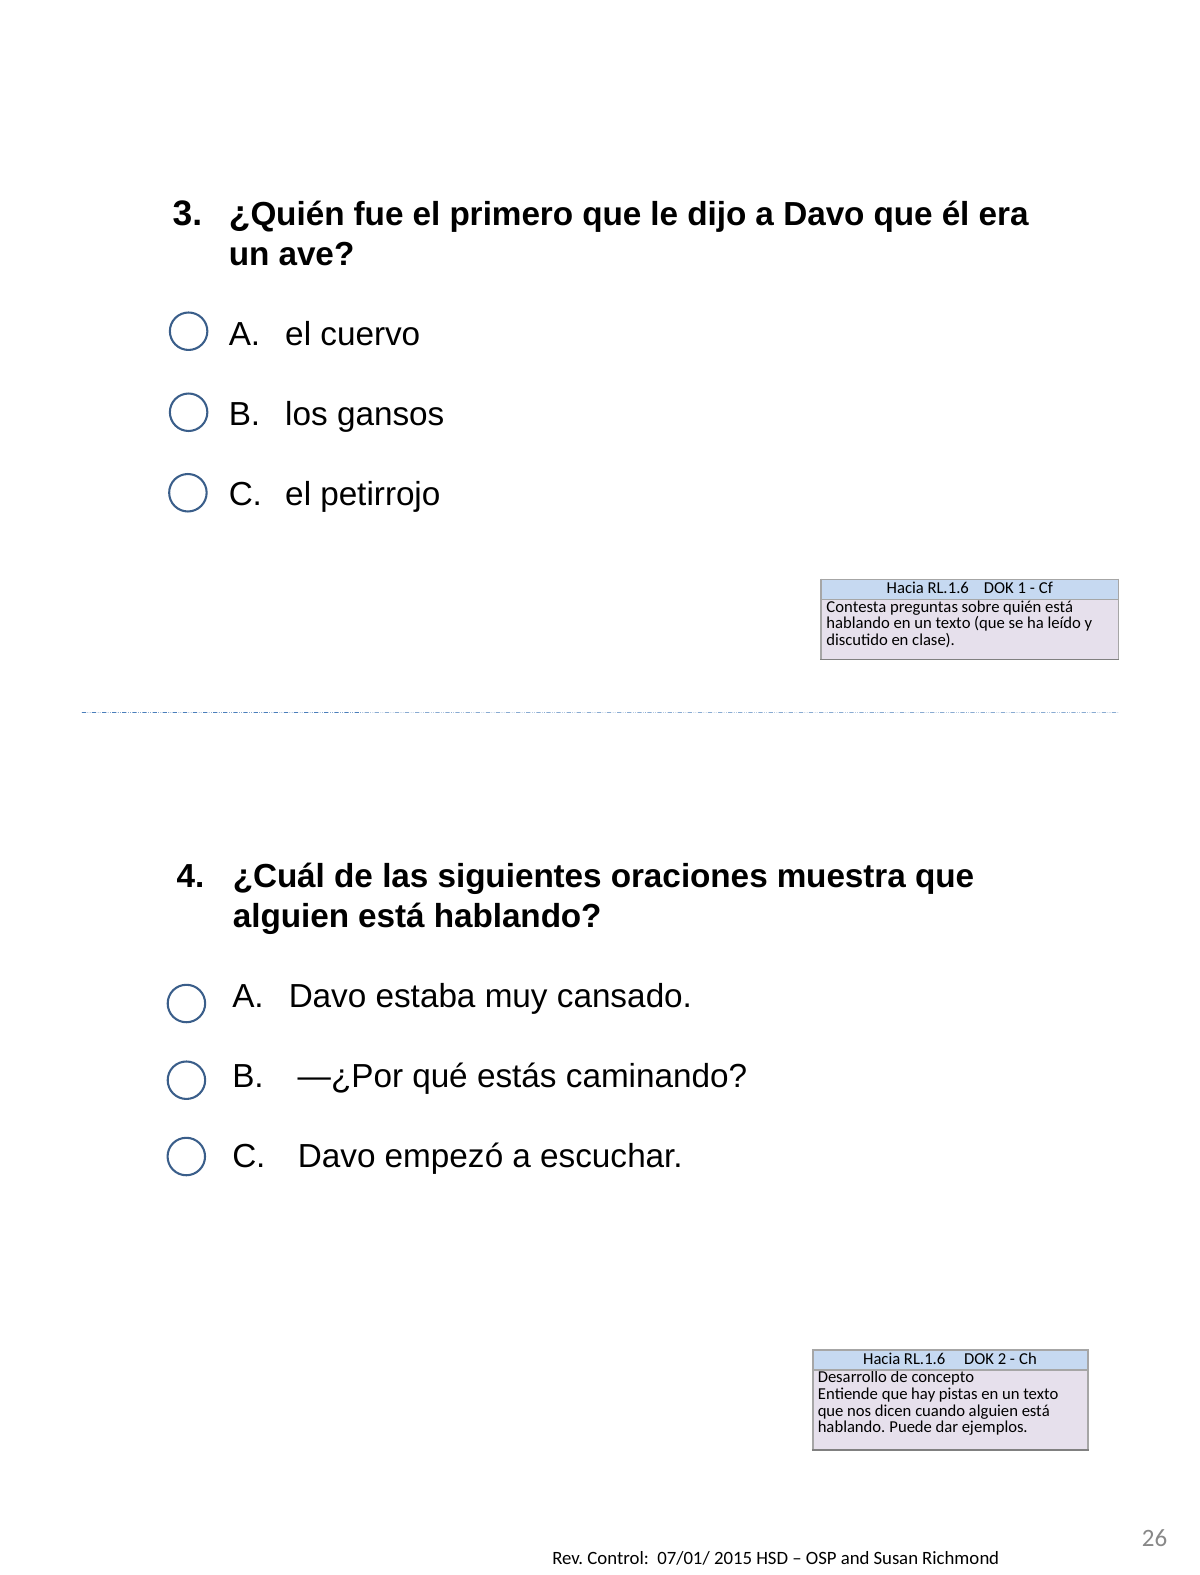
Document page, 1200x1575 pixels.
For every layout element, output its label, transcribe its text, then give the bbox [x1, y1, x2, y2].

text_box ¿Quién fue el primero que le dijo a Davo que él era un ave? el cuervo los gansos el petirrojo [164, 181, 1078, 560]
text_box ¿Cuál de las siguientes oraciones muestra que alguien está hablando? Davo estaba muy cansado. —¿Por qué estás caminando? Davo empezó a escuchar. [168, 846, 1075, 1182]
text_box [168, 312, 208, 512]
slide_number 26 [1037, 1512, 1168, 1560]
table_header Hacia RL.1.6 DOK 1 - Cf [822, 580, 1118, 599]
table_cell Desarrollo de concepto Entiende que hay pistas en un texto que nos dicen cuando alguien está hablando. Puede dar ejemplos. [814, 1371, 1087, 1449]
table_header Hacia RL.1.6 DOK 2 - Ch [814, 1351, 1087, 1369]
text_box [167, 984, 206, 1176]
table_cell Contesta preguntas sobre quién está hablando en un texto (que se ha leído y discutido en clase). [822, 600, 1118, 659]
